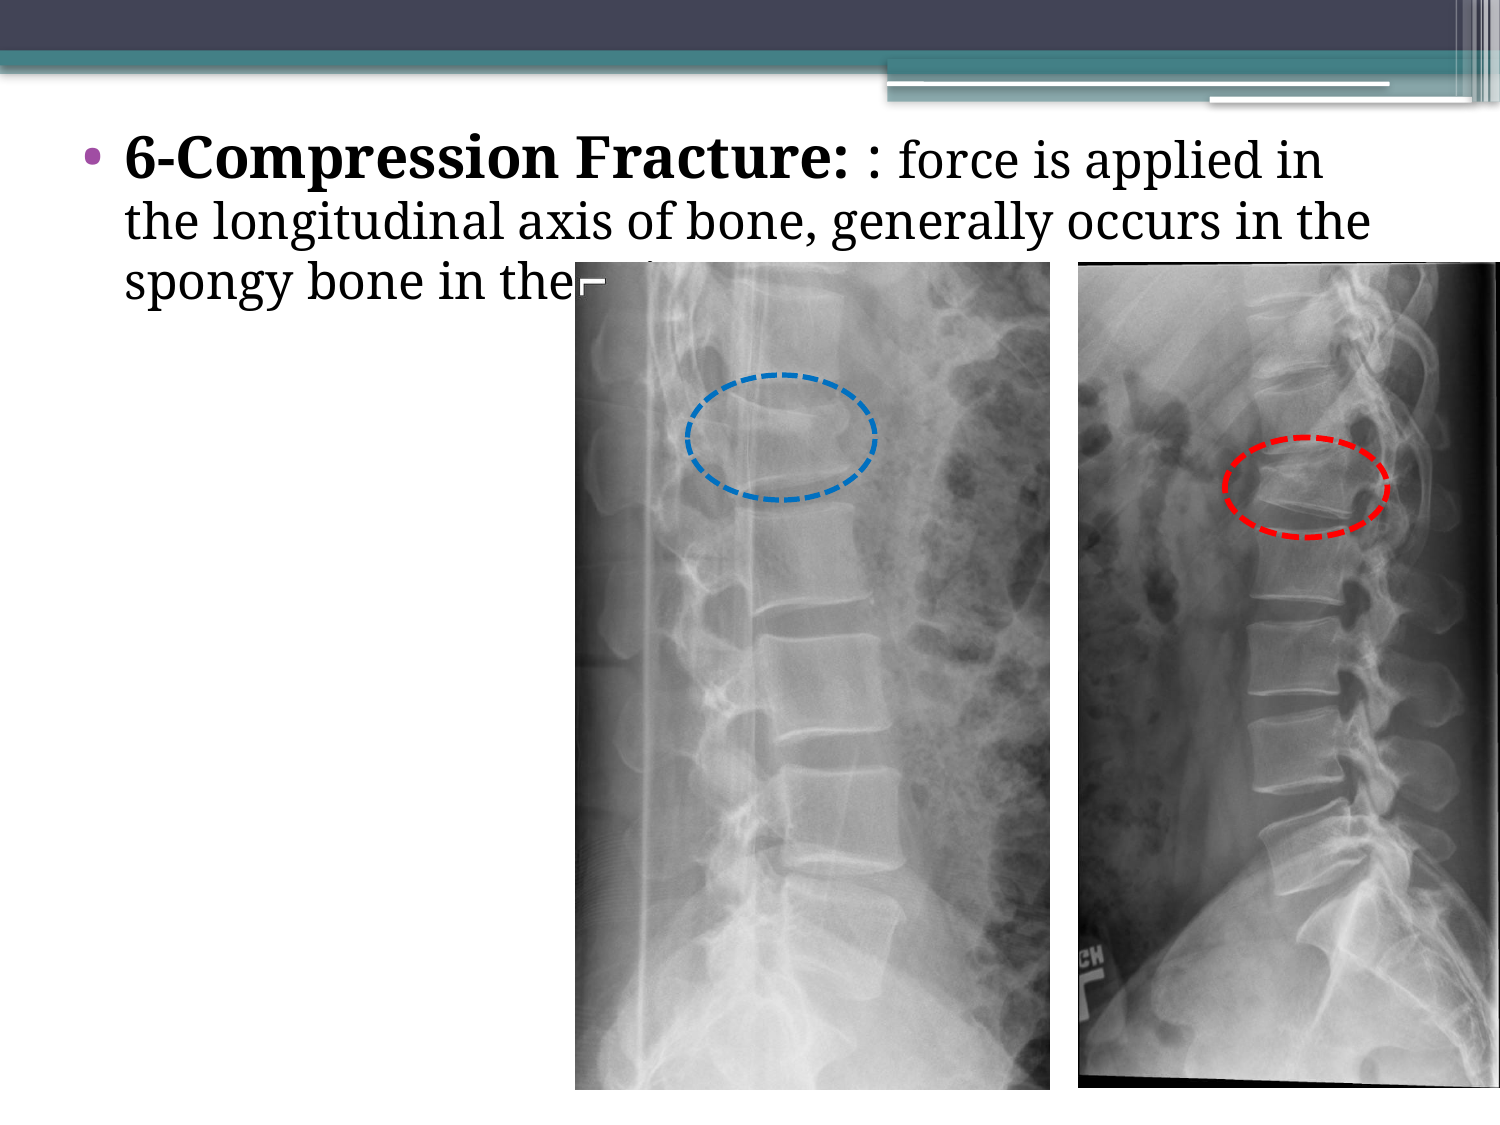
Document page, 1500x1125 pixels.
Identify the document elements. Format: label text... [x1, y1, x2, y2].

picture [574, 262, 1051, 1090]
list 6-Compression Fracture: : force is applied in the longitudinal axis of bone, generally occurs in the spongy bone in the spine. [50, 112, 1425, 1079]
picture [1078, 262, 1500, 1088]
